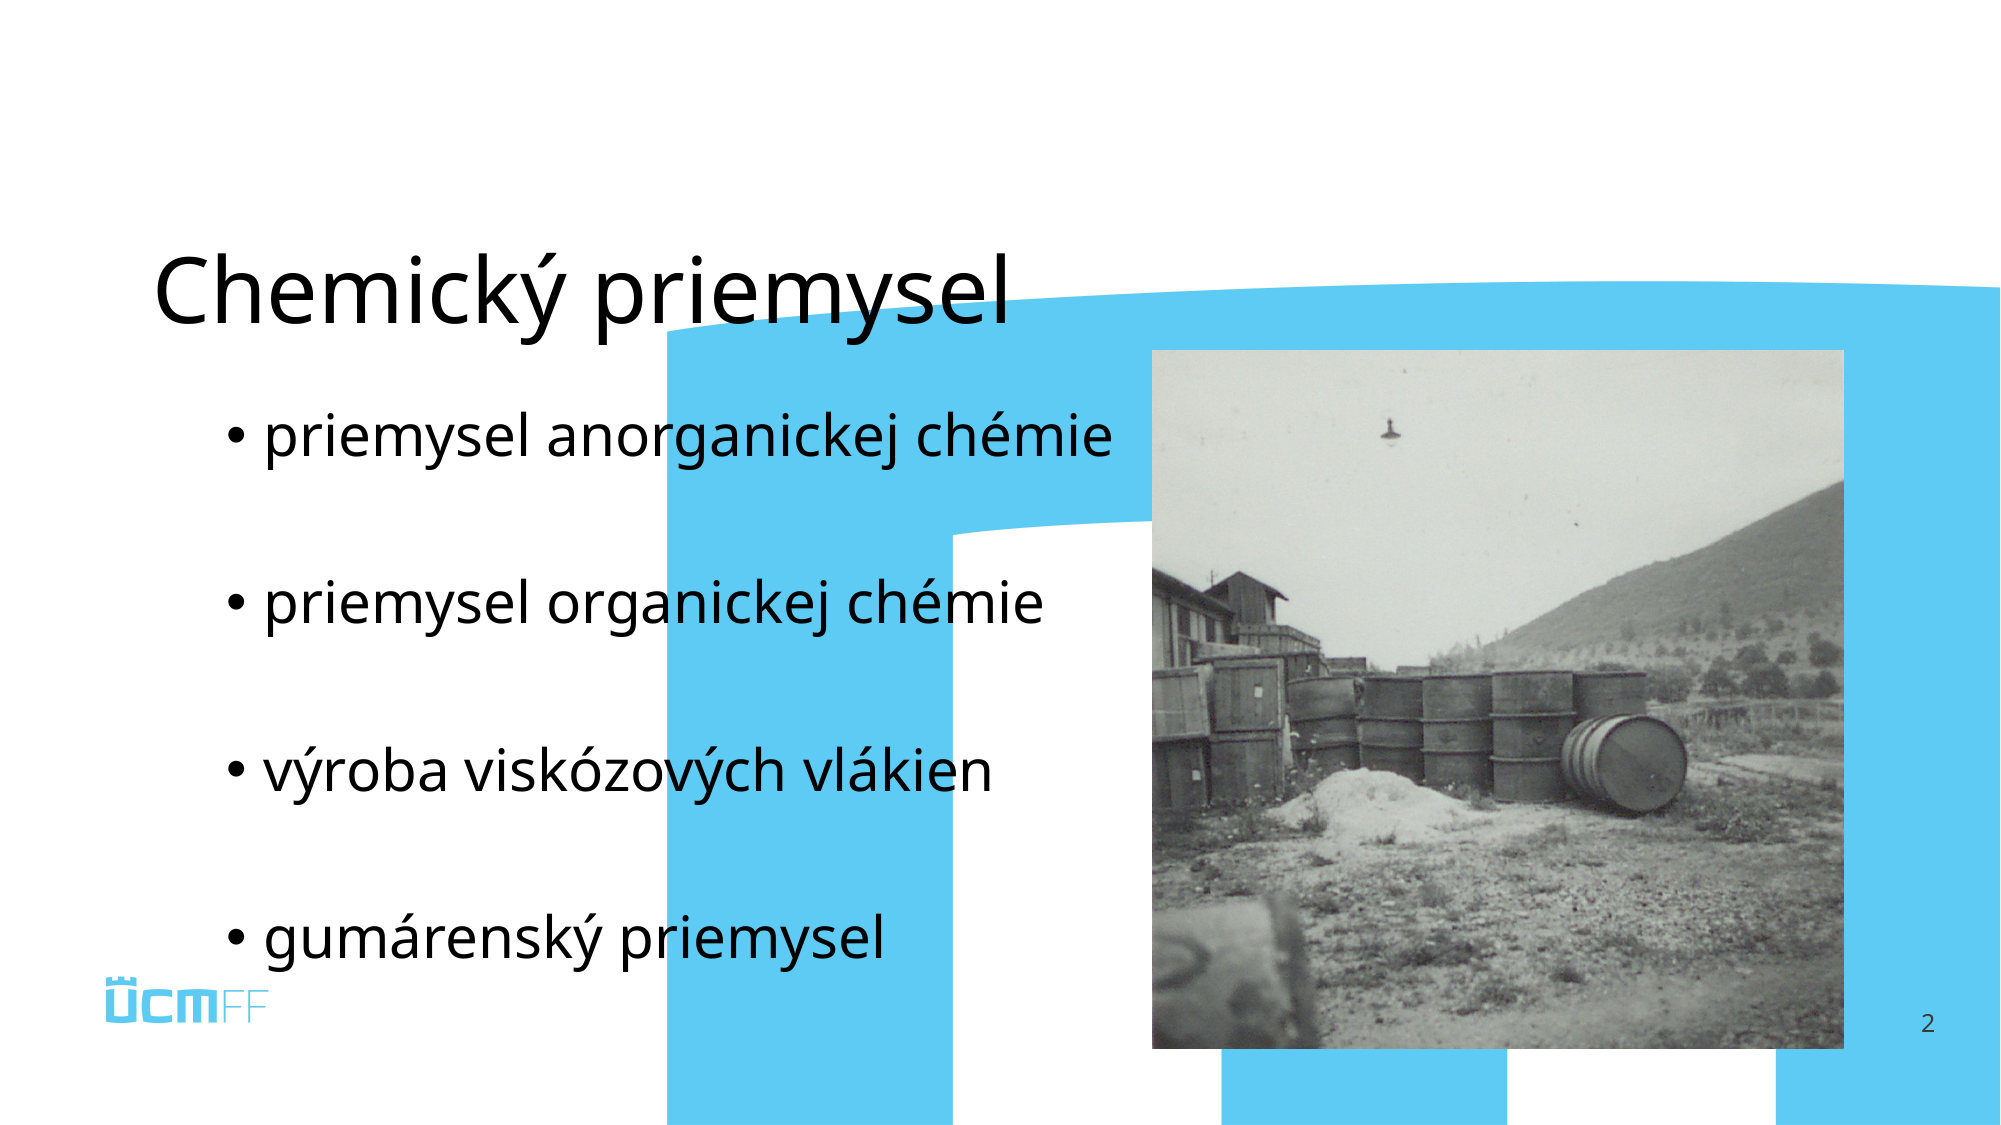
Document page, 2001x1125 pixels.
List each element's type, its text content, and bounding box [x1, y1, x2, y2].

picture [0, 0, 2001, 1125]
title Chemický priemysel [137, 237, 1118, 343]
list priemysel anorganickej chémie priemysel organickej chémie výroba viskózových vlákien gumárenský priemysel [211, 398, 1844, 1065]
